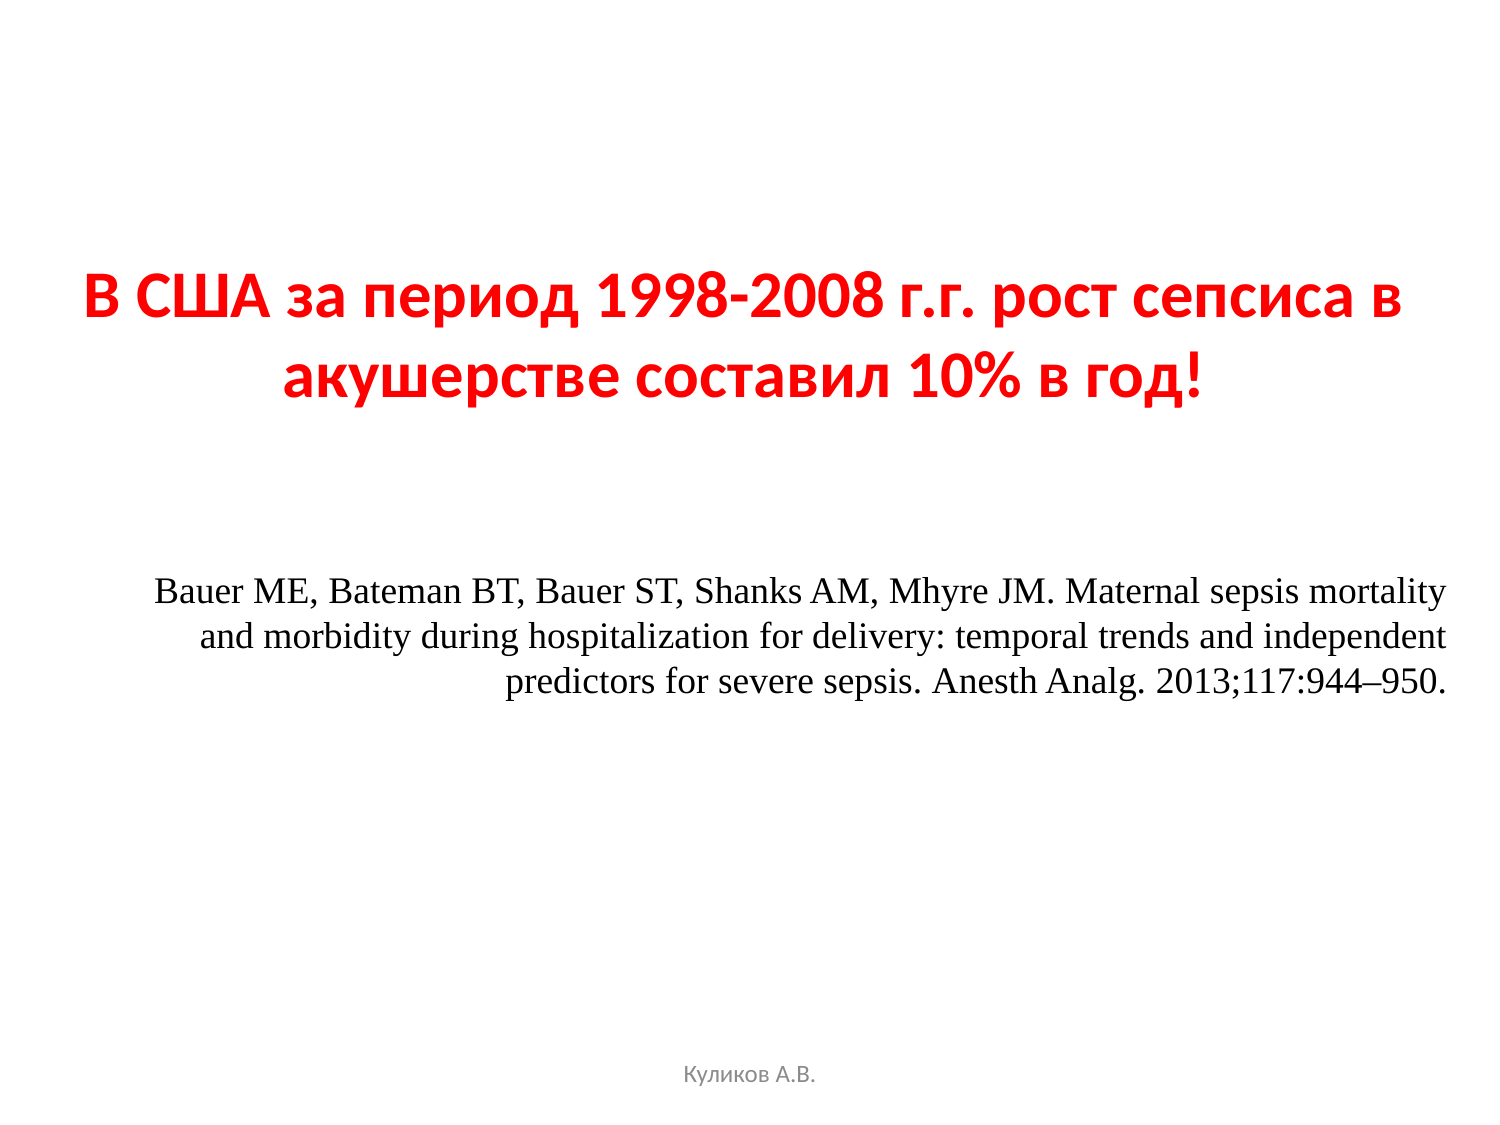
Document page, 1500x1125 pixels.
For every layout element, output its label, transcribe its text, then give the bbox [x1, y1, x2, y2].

footer Куликов А.В. [512, 1042, 988, 1103]
text_box Bauer ME, Bateman BT, Bauer ST, Shanks AM, Mhyre JM. Maternal sepsis mortality and morbidity during hospitalization for delivery: temporal trends and independent predictors for severe sepsis. Anesth Analg. 2013;117:944–950. [80, 558, 1463, 709]
text_box В США за период 1998-2008 г.г. рост сепсиса в акушерстве составил 10% в год! [64, 243, 1424, 419]
